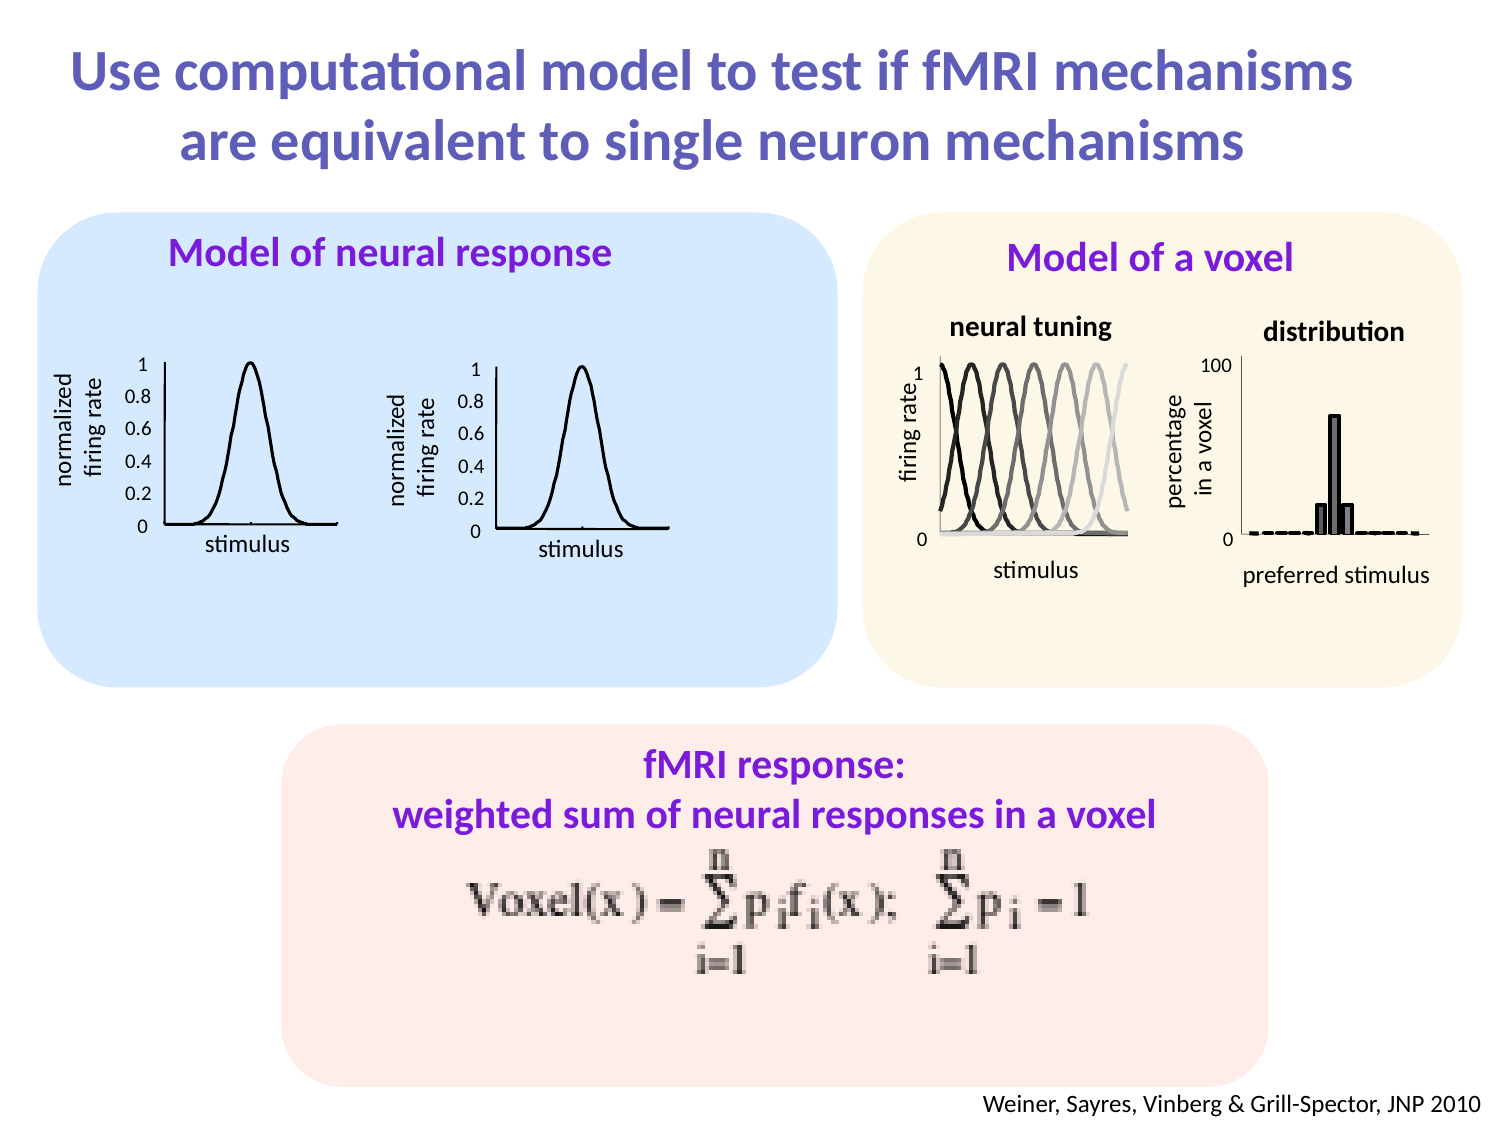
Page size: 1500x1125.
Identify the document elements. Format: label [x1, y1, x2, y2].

text_box [12, 24, 1413, 180]
picture [449, 825, 1091, 976]
text_box [860, 212, 1463, 688]
text_box [281, 724, 1490, 1118]
text_box [37, 212, 838, 688]
